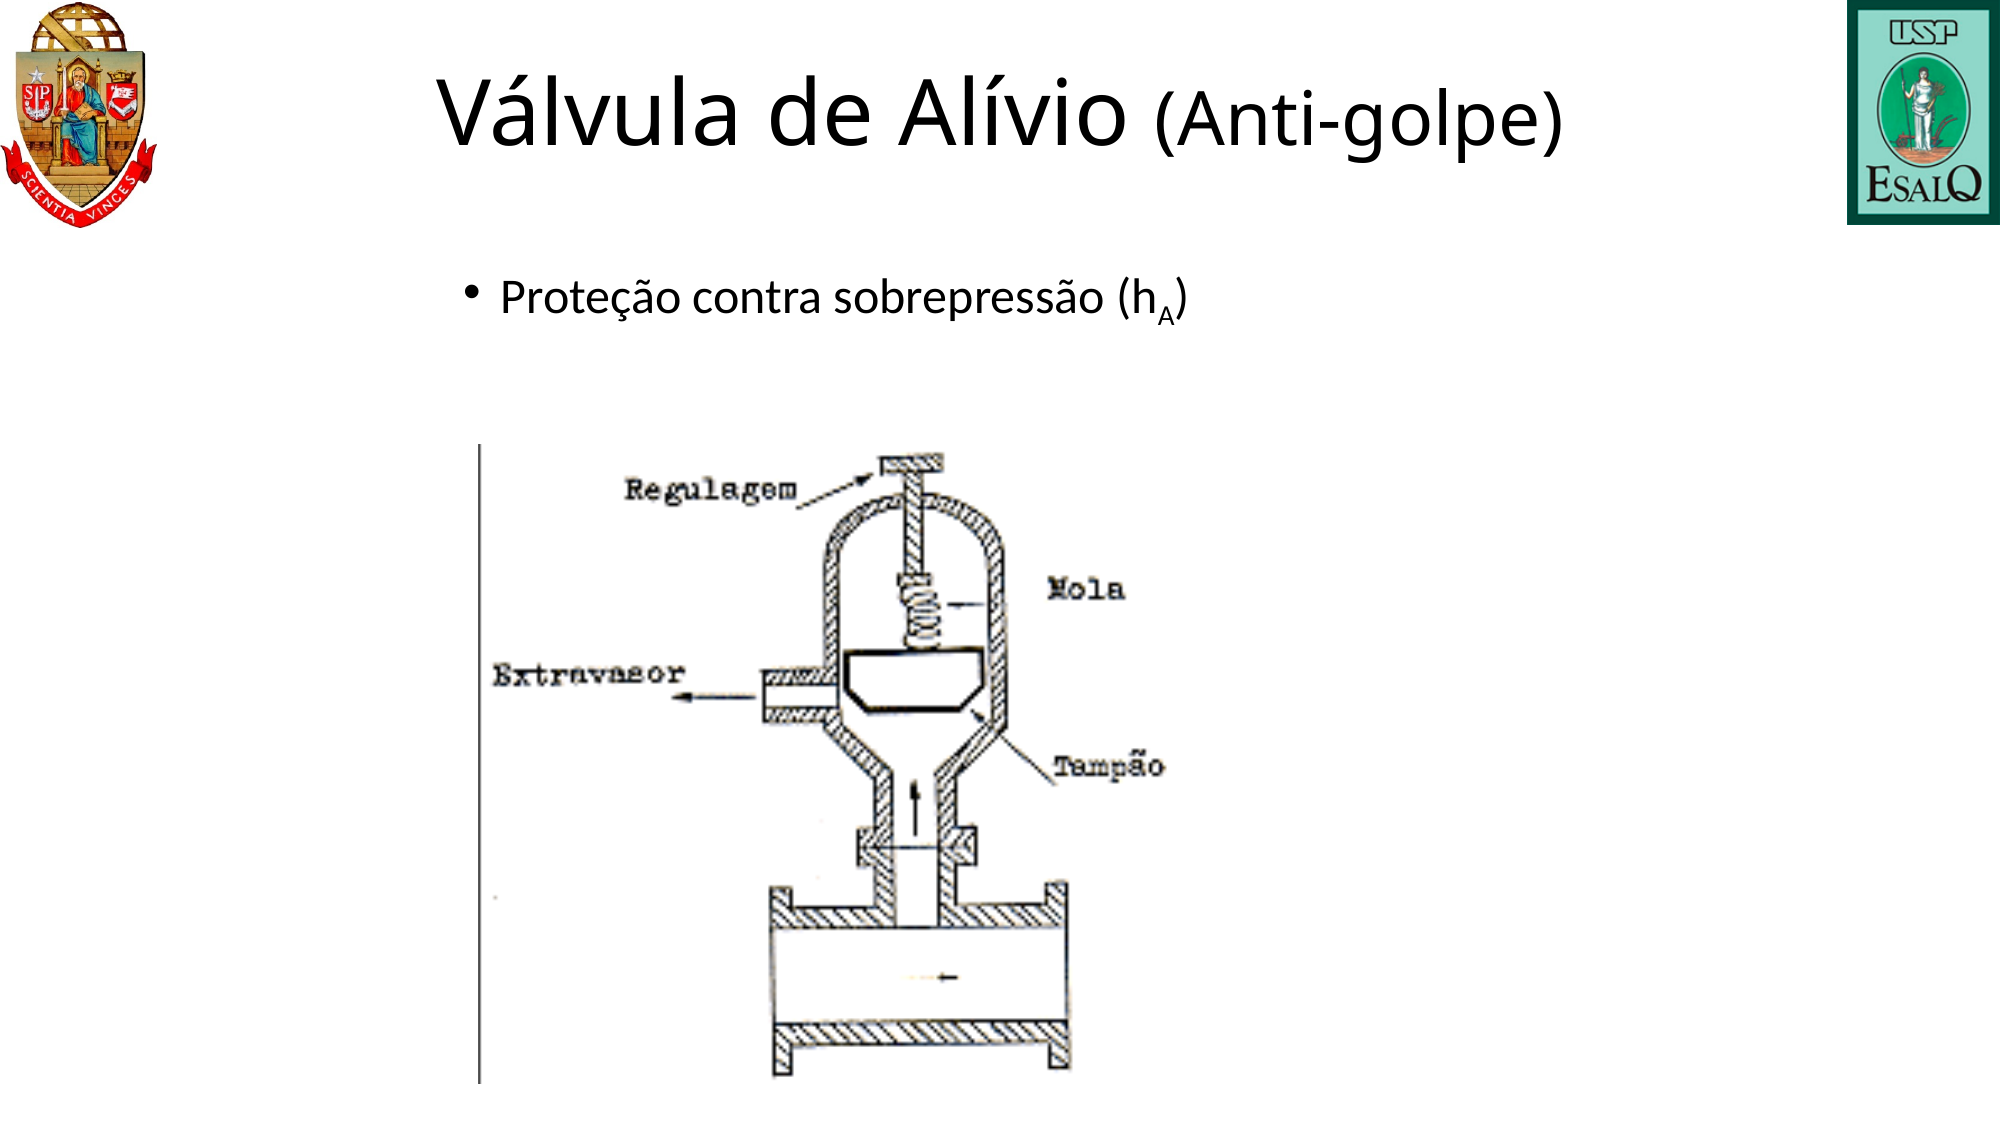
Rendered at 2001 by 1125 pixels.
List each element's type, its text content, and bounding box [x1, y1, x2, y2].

title Válvula de Alívio (Anti-golpe) [165, 6, 1834, 225]
picture [478, 444, 1221, 1084]
picture [0, 2, 157, 228]
list Proteção contra sobrepressão (hA) [448, 256, 1698, 402]
picture [1847, 0, 2000, 225]
